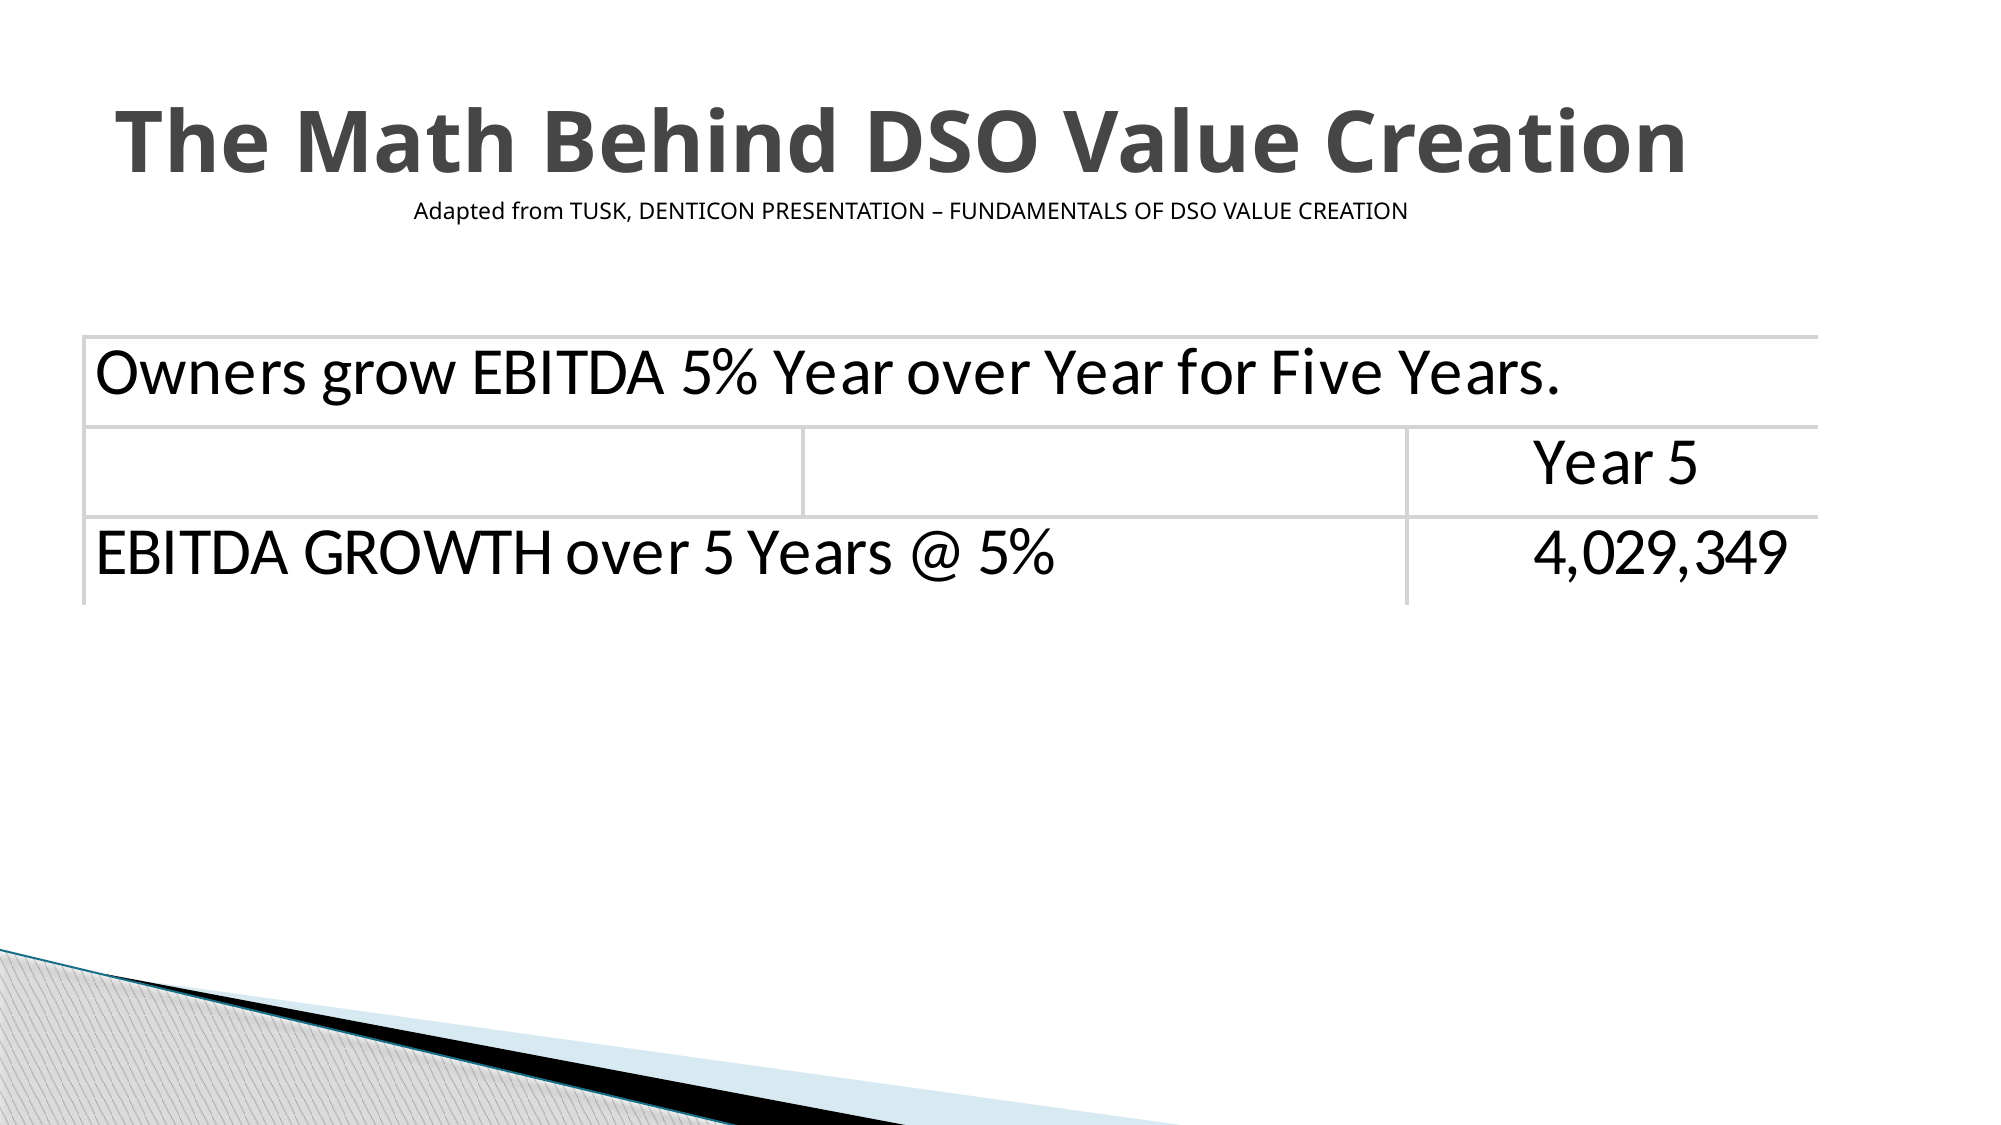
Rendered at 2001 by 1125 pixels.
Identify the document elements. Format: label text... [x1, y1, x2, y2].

title The Math Behind DSO Value Creation [99, 45, 1900, 233]
text_box Adapted from TUSK, DENTICON PRESENTATION – FUNDAMENTALS OF DSO VALUE CREATION [399, 189, 1491, 232]
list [81, 334, 1823, 610]
